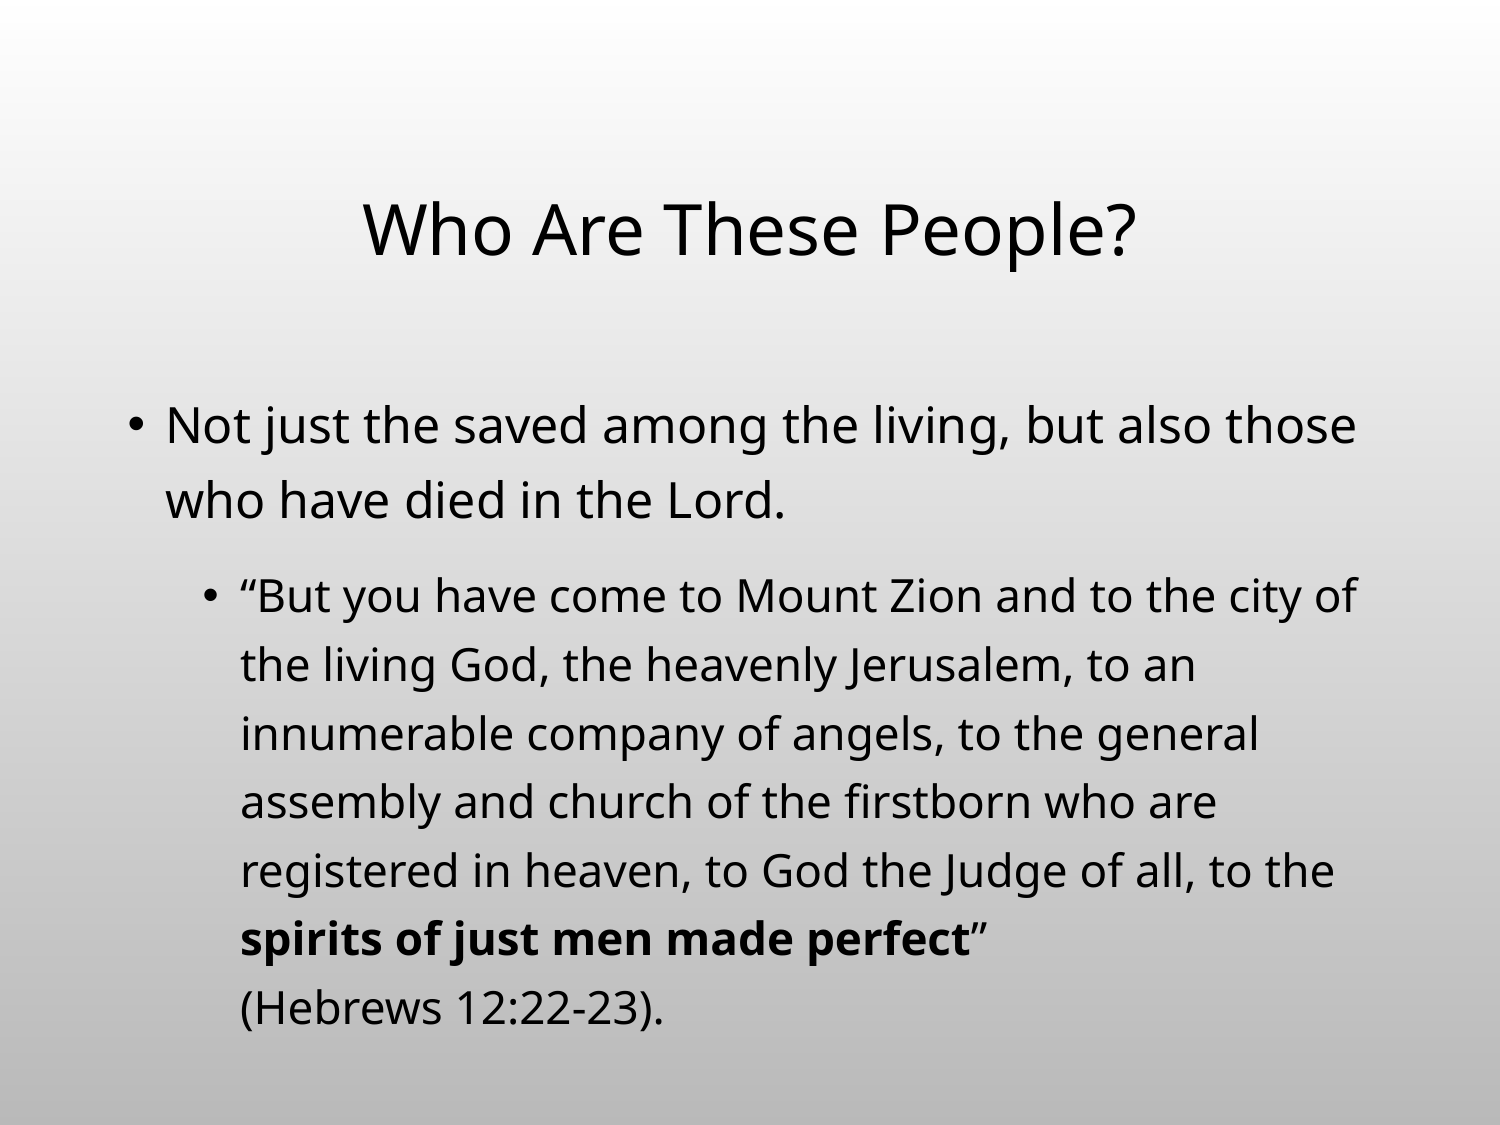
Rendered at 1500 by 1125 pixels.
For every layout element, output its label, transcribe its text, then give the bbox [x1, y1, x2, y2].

title Who Are These People? [112, 101, 1388, 363]
list Not just the saved among the living, but also those who have died in the Lord. “But you have come to Mount Zion and to the city of the living God, the heavenly Jerusalem, to an innumerable company of angels, to the general assembly and church of the firstborn who are registered in heaven, to God the Judge of all, to the spirits of just men made perfect” (Hebrews 12:22-23). [112, 363, 1388, 1049]
